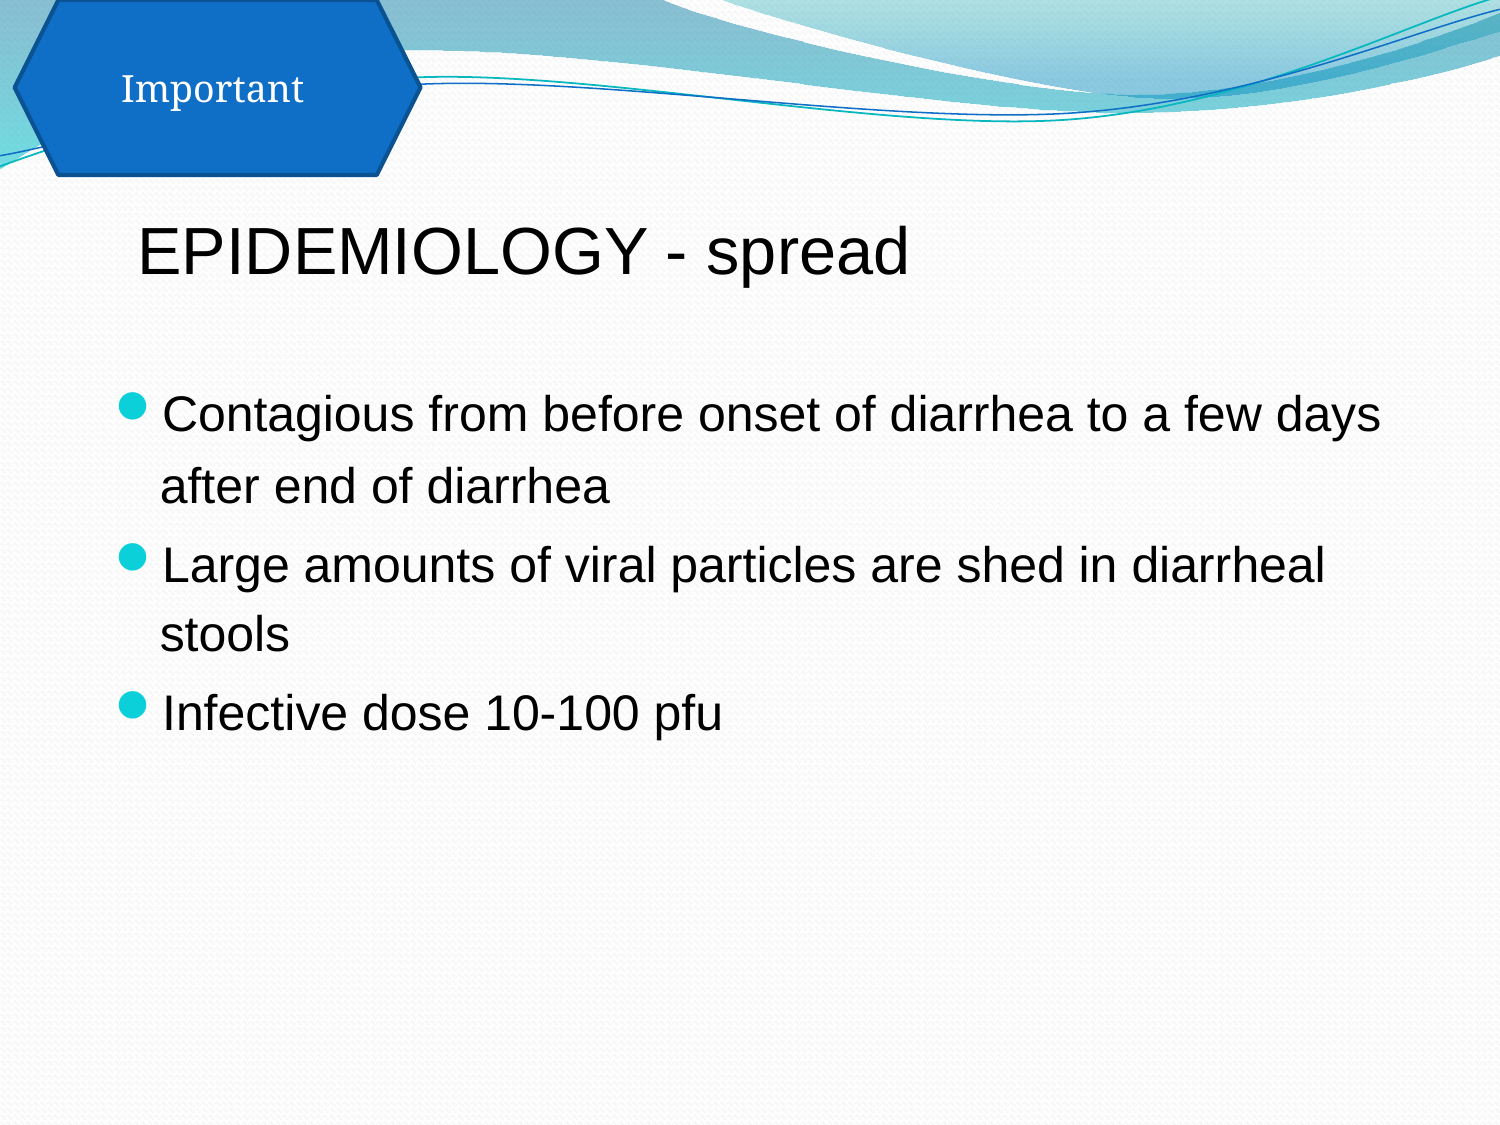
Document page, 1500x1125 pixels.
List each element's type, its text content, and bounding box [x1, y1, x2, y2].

title EPIDEMIOLOGY - spread [137, 174, 1375, 288]
text_box Important [12, 0, 423, 178]
list Contagious from before onset of diarrhea to a few days after end of diarrhea Large amounts of viral particles are shed in diarrheal stools Infective dose 10-100 pfu [99, 362, 1413, 1013]
